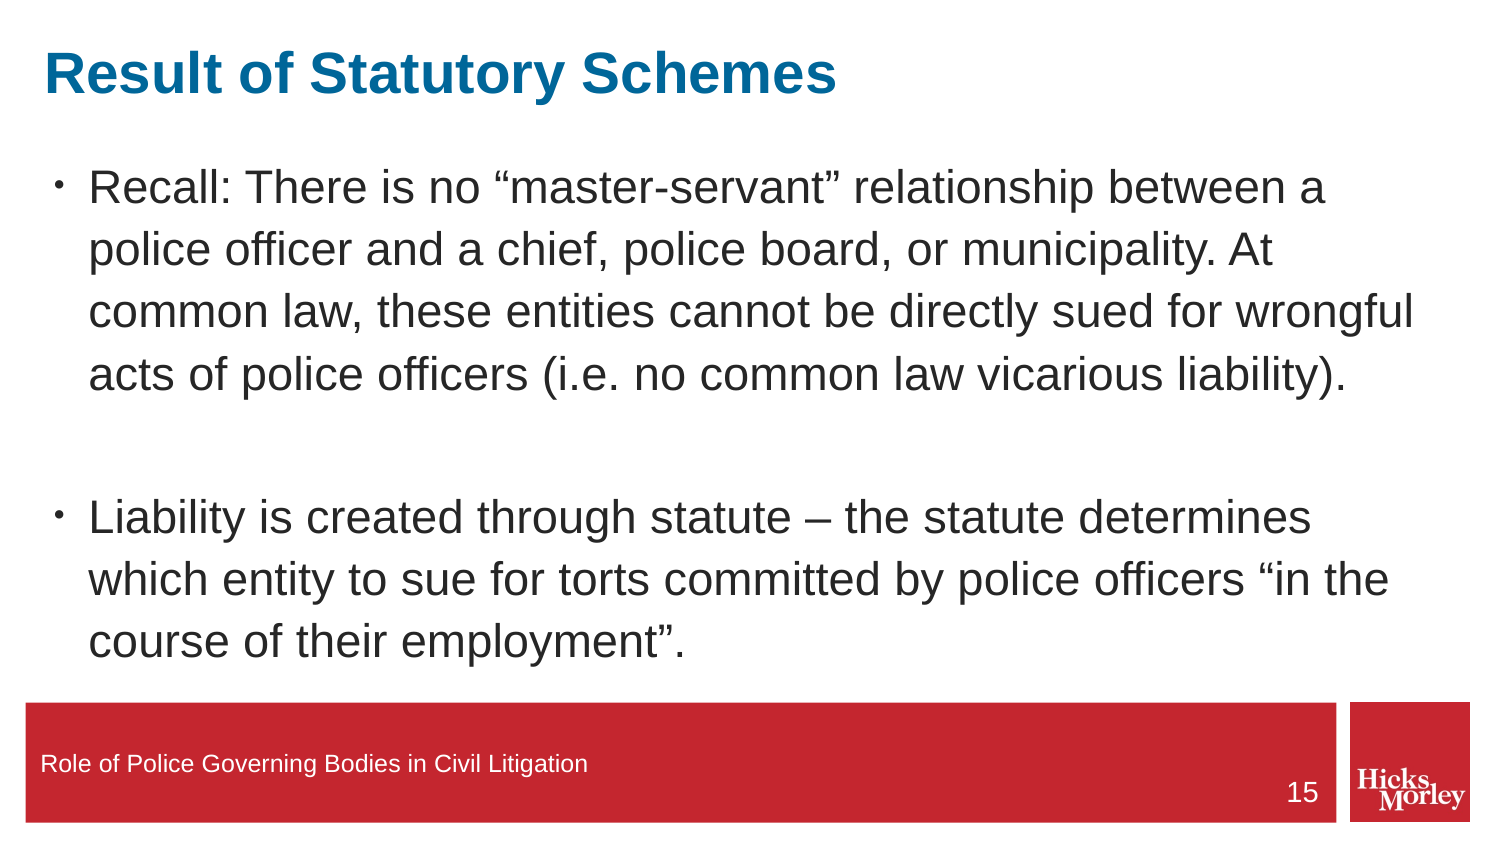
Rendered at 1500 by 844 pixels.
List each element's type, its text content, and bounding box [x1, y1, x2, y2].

picture [1350, 702, 1470, 822]
list Recall: There is no “master-servant” relationship between a police officer and a chief, police board, or municipality. At common law, these entities cannot be directly sued for wrongful acts of police officers (i.e. no common law vicarious liability). Liability is created through statute – the statute determines which entity to sue for torts committed by police officers “in the course of their employment”. [30, 135, 1468, 685]
title Result of Statutory Schemes [29, 17, 1469, 132]
slide_number 15 [1265, 765, 1340, 819]
